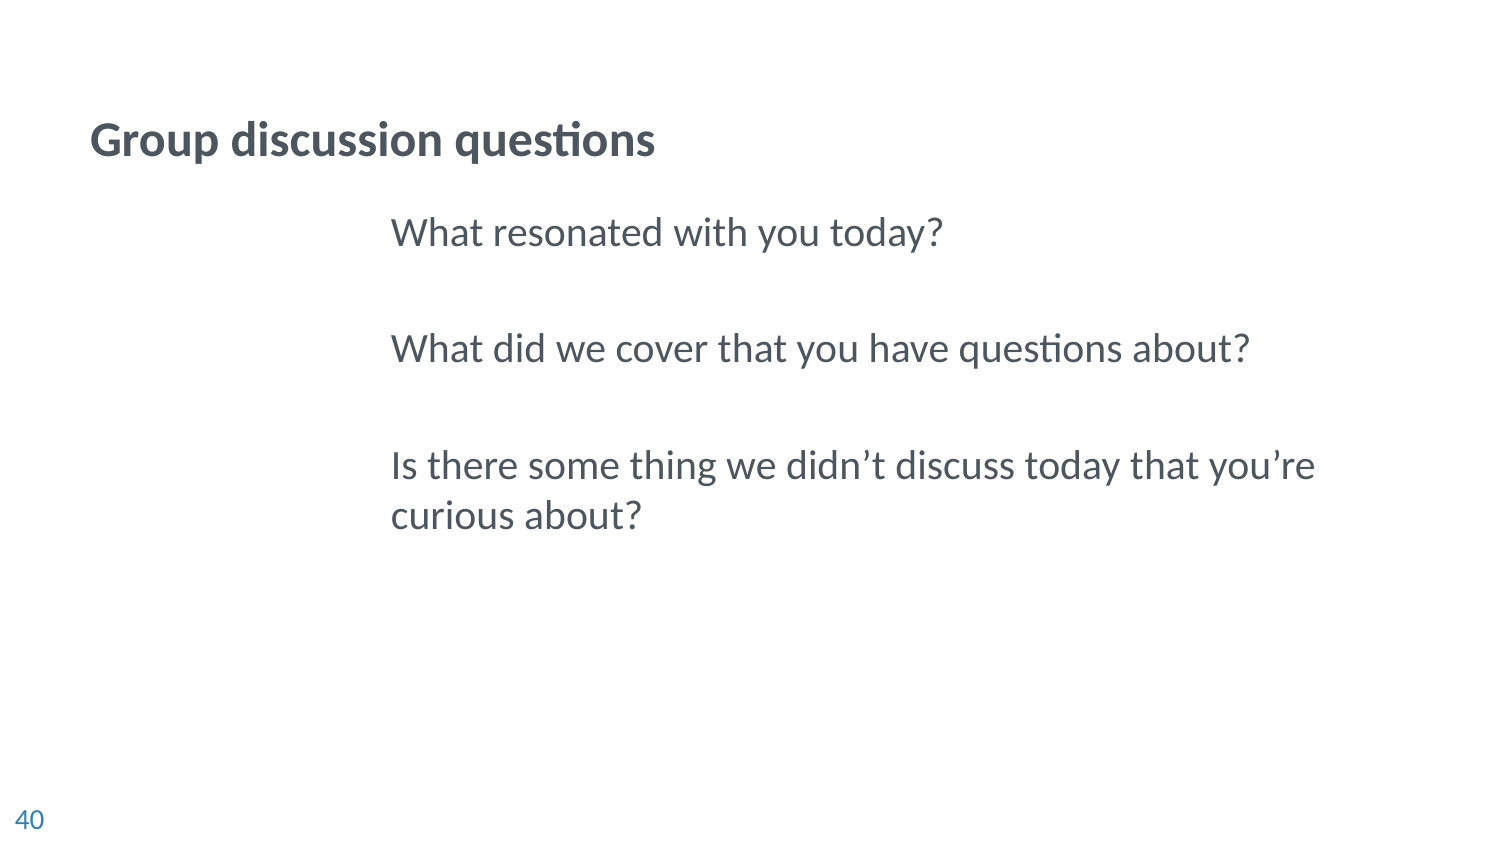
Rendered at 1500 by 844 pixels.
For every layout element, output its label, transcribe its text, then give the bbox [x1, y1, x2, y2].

title Group discussion questions [75, 33, 1425, 175]
list What resonated with you today? What did we cover that you have questions about? Is there some thing we didn’t discuss today that you’re curious about? [375, 196, 1425, 754]
